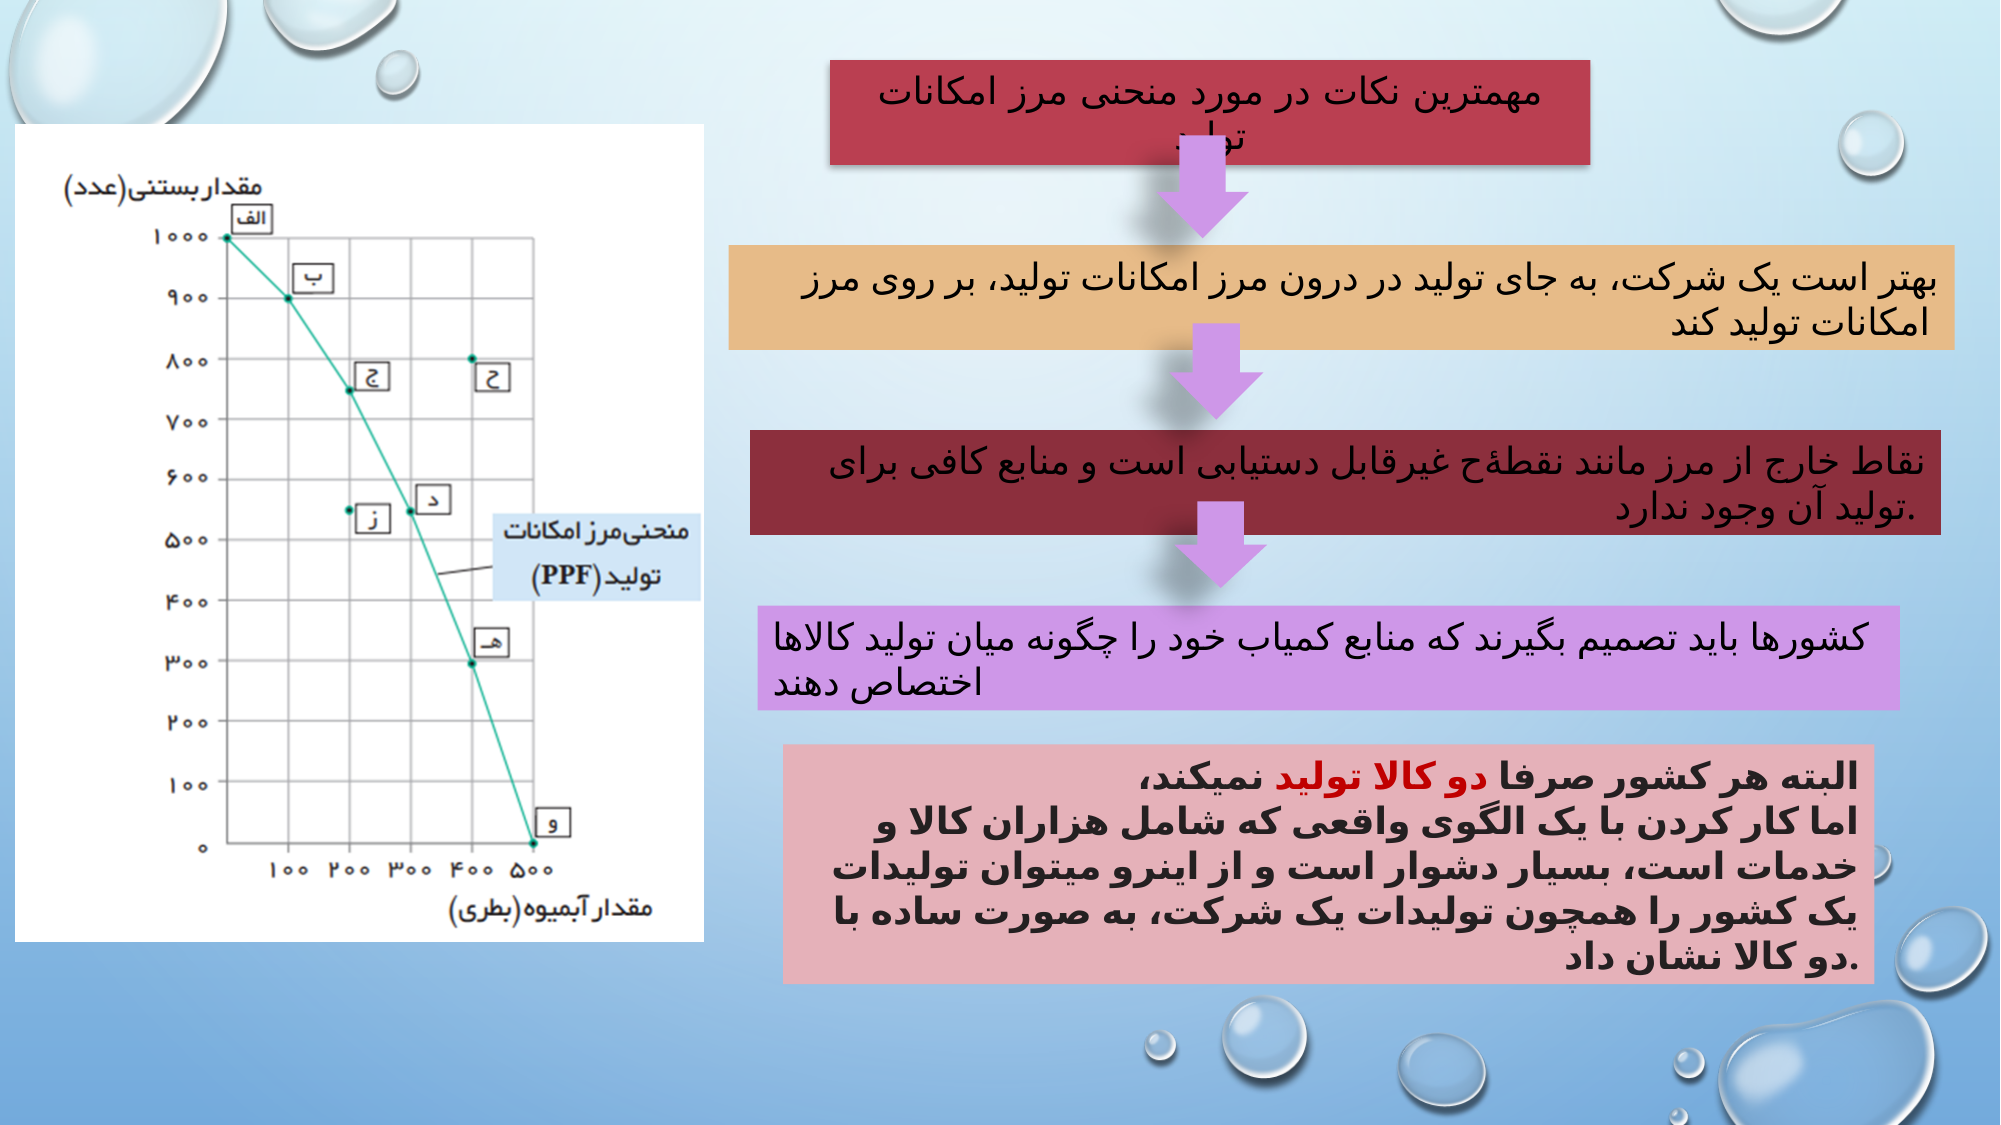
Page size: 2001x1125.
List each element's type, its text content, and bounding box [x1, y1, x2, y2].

text_box [1154, 134, 1251, 240]
text_box البته هر کشور صرفا دو کالا تولید نمیکند، اما کار کردن با یک الگوی واقعی که شامل هزاران کالا و خدمات است، بسیار دشوار است و از اینرو میتوان تولیدات یک کشور را همچون تولیدات یک شرکت، به صورت ساده با دو کالا نشان داد. [783, 744, 1875, 985]
text_box [1173, 500, 1269, 589]
text_box کشورها باید تصمیم بگیرند که منابع کمیاب خود را چگونه میان تولید کالاها اختصاص دهند [757, 605, 1900, 711]
text_box نقاط خارج از مرز مانند نقطۀح غیرقابل دستیابی است و منابع کافی برای تولید آن وجود ندارد. [750, 430, 1941, 535]
text_box مهمترین نکات در مورد منحنی مرز امکانات تولید [830, 60, 1591, 165]
picture [0, 0, 2000, 1125]
text_box بهتر است یک شرکت، به جای تولید در درون مرز امکانات تولید، بر روی مرز امکانات تولید کند [728, 245, 1955, 350]
text_box [1167, 322, 1265, 421]
